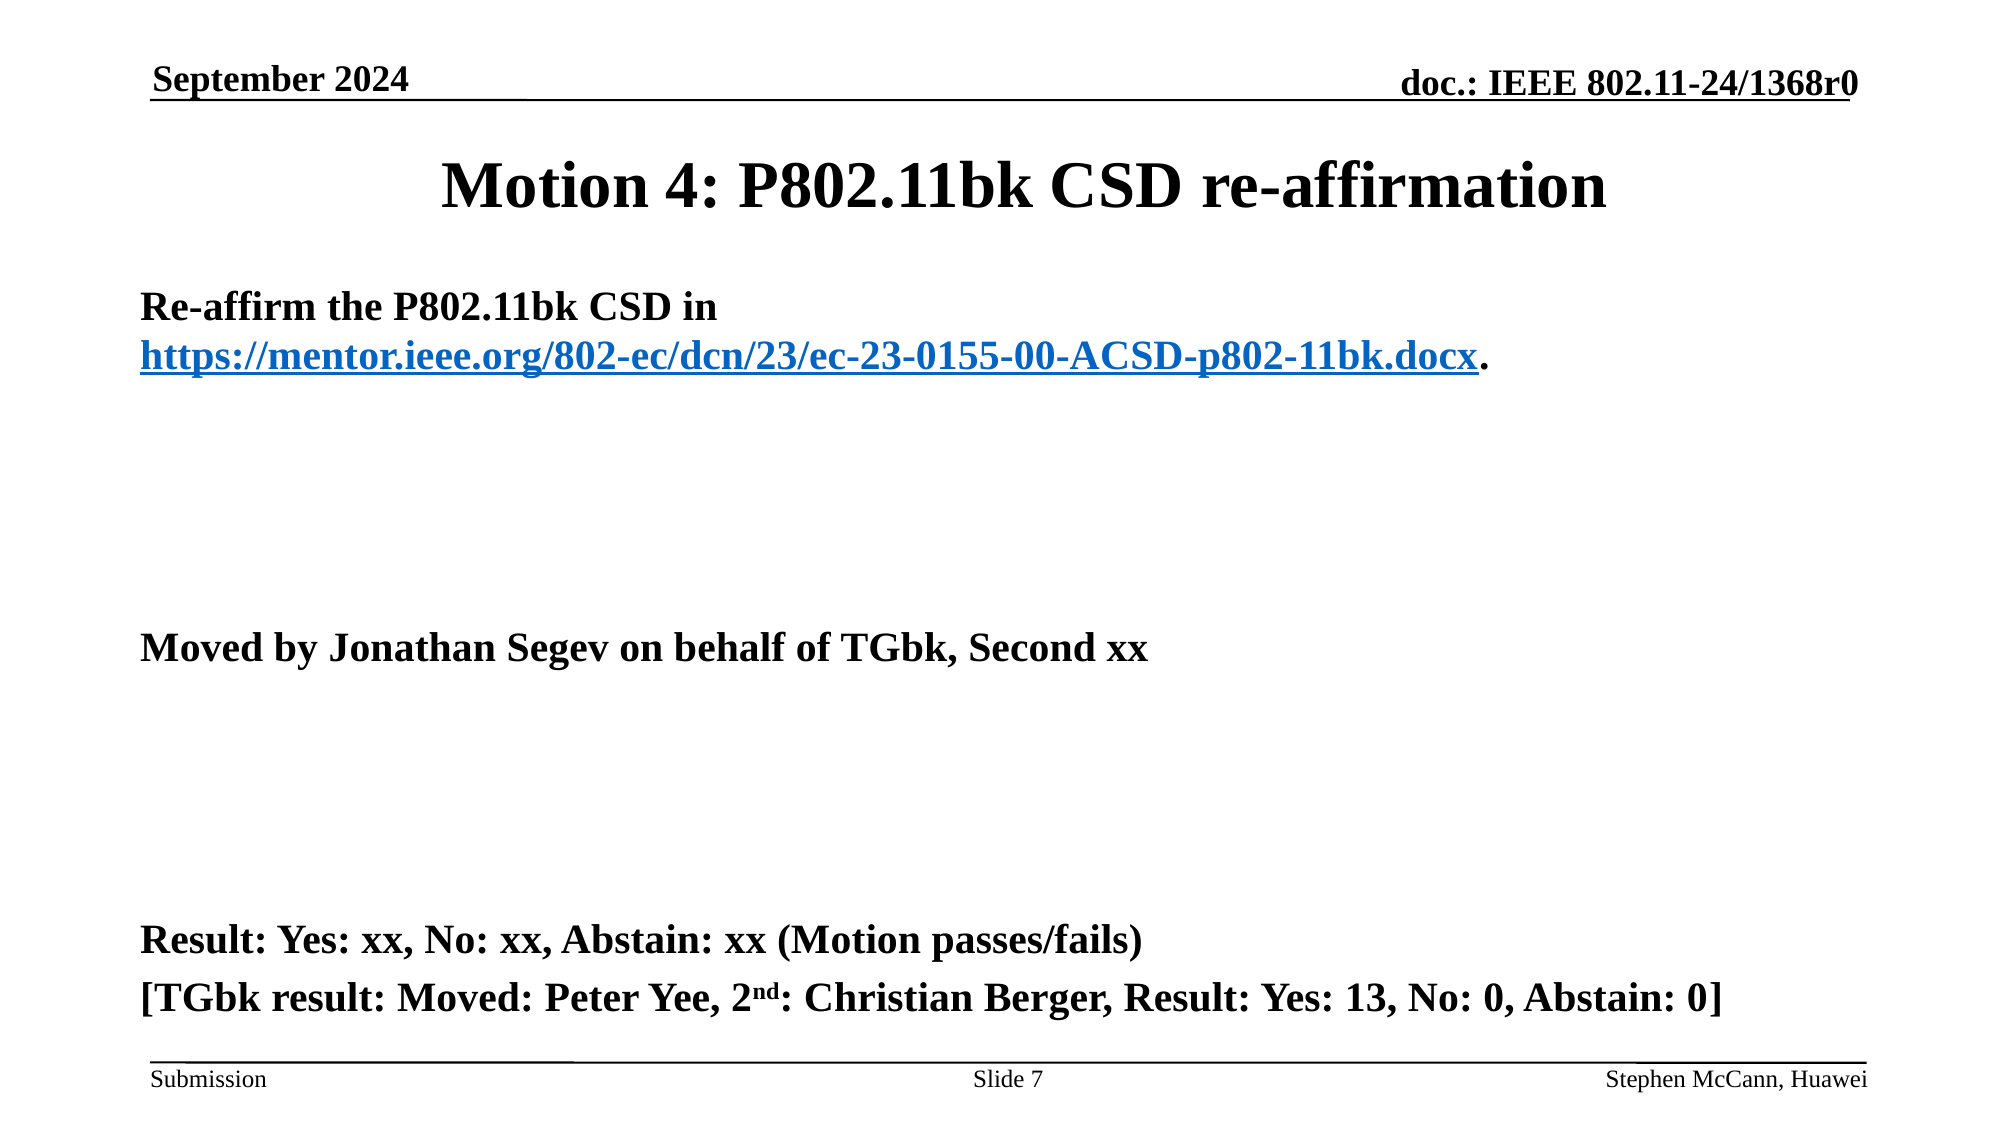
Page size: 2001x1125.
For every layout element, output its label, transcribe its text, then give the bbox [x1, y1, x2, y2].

slide_number Slide 7 [950, 1061, 1067, 1123]
text_box Re-affirm the P802.11bk CSD in https://mentor.ieee.org/802-ec/dcn/23/ec-23-0155-00-ACSD-p802-11bk.docx. Moved by Jonathan Segev on behalf of TGbk, Second xx Result: Yes: xx, No: xx, Abstain: xx (Motion passes/fails) [TGbk result: Moved: Peter Yee, 2nd: Christian Berger, Result: Yes: 13, No: 0, Abstain: 0] [125, 212, 1888, 1038]
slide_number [152, 54, 563, 100]
footer Stephen McCann, Huawei [1171, 1061, 1869, 1093]
text_box Motion 4: P802.11bk CSD re-affirmation [337, 137, 1713, 212]
